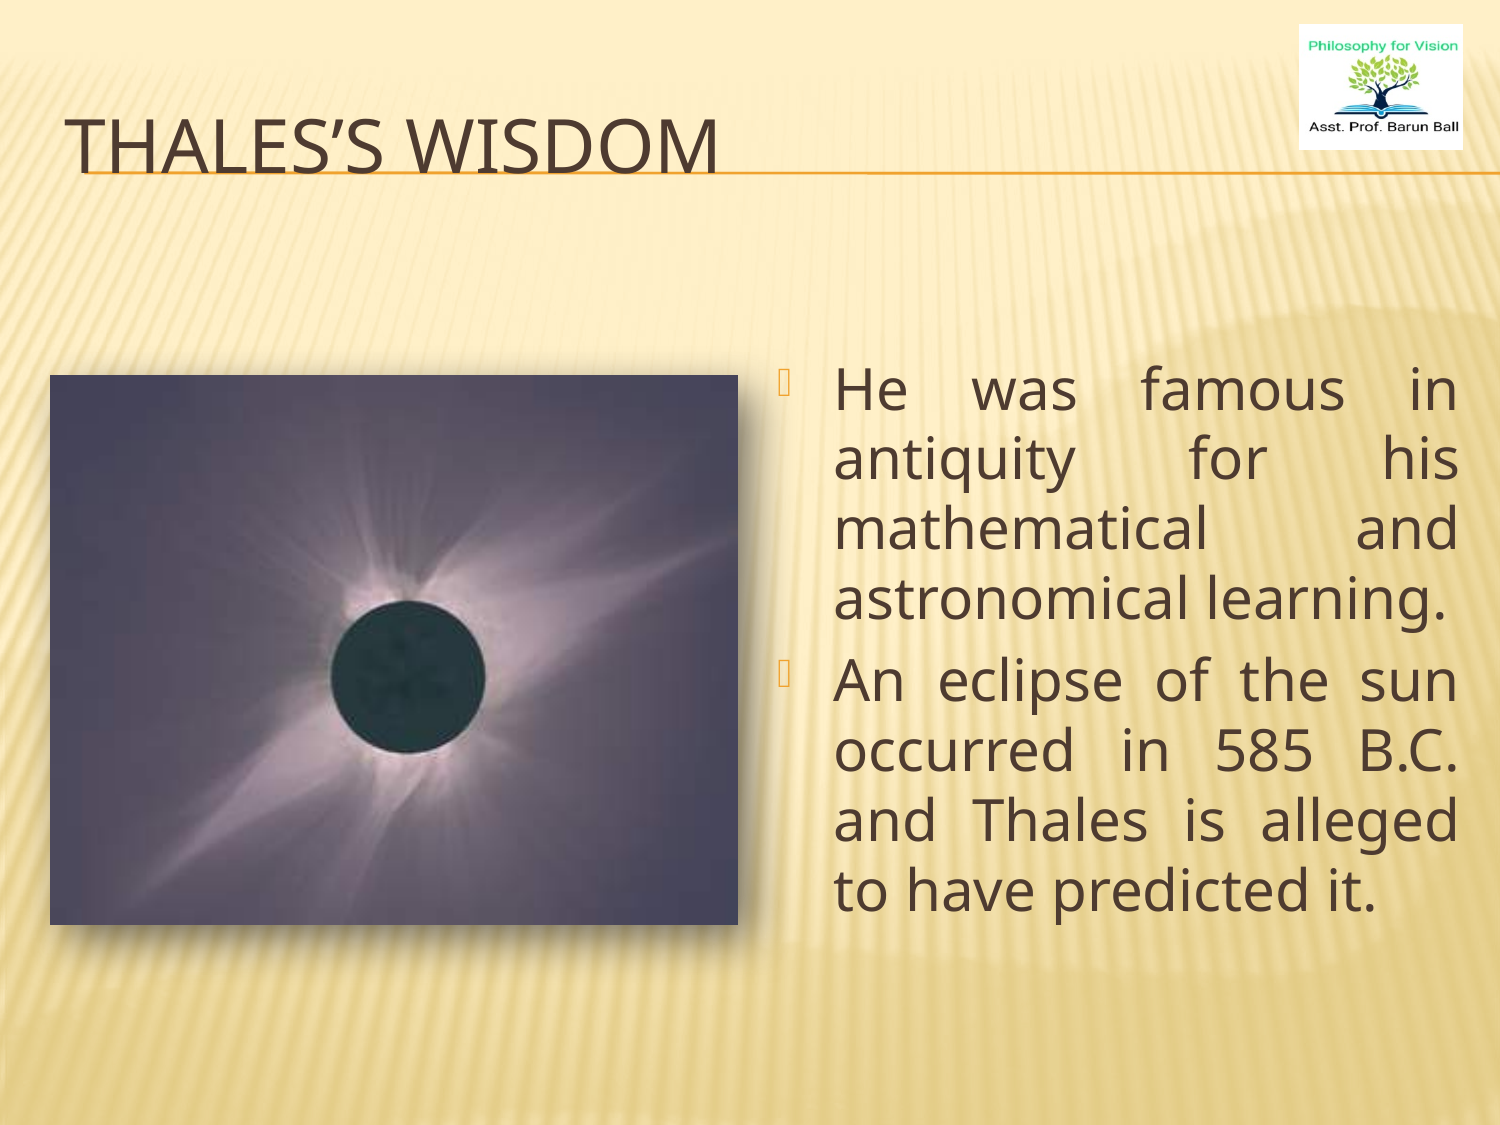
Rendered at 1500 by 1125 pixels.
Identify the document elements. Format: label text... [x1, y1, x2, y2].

picture [1299, 24, 1463, 151]
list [49, 375, 738, 925]
list He was famous in antiquity for his mathematical and astronomical learning. An eclipse of the sun occurred in 585 B.C. and Thales is alleged to have predicted it. [762, 262, 1475, 1038]
title Thales’s wisdom [49, 75, 1475, 213]
